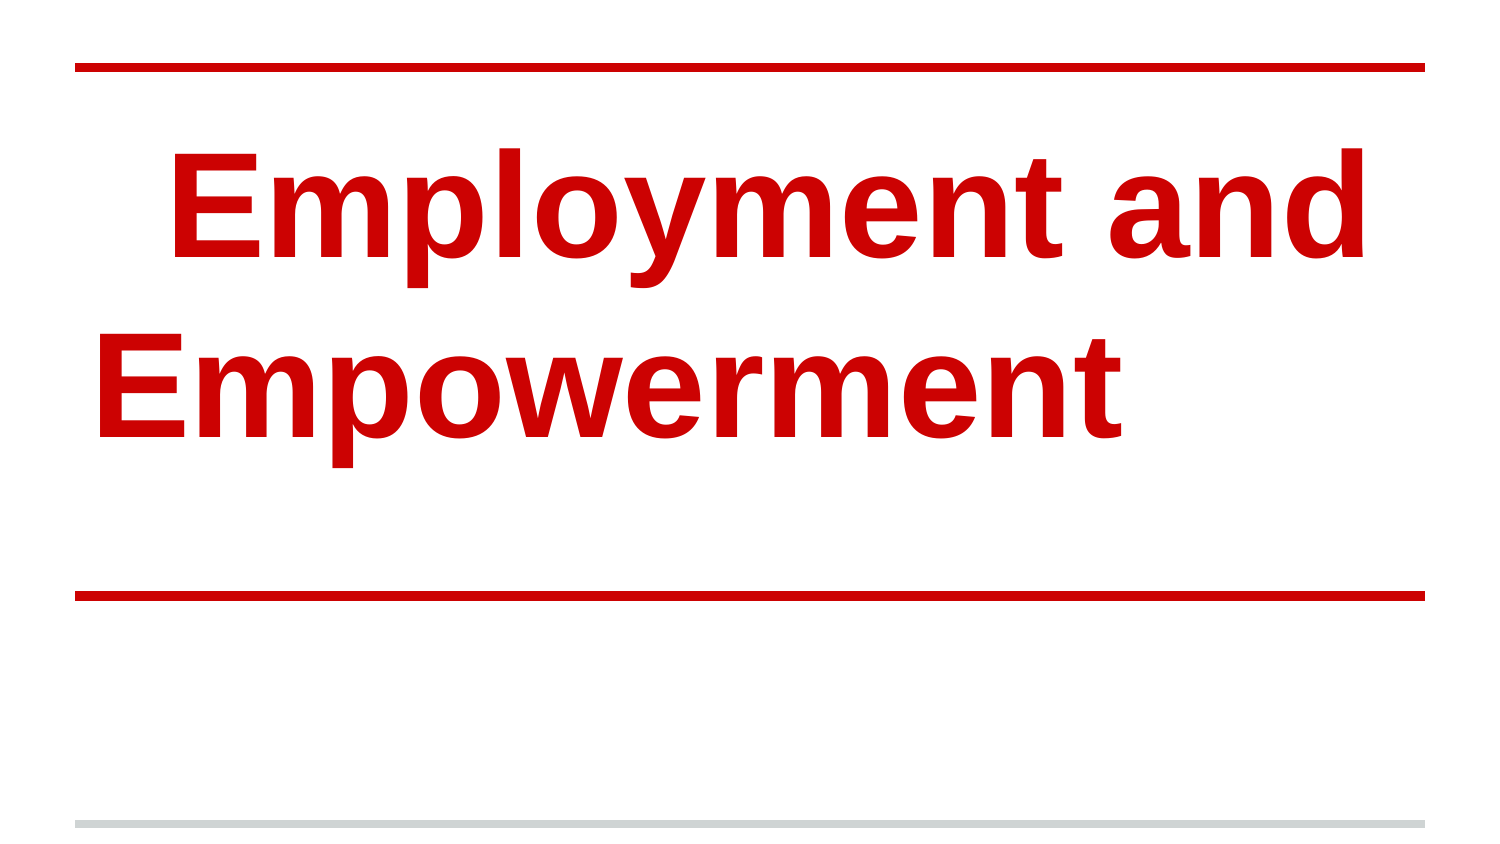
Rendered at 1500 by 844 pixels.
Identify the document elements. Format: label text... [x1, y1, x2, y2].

title Employment and Empowerment [75, 92, 1425, 587]
